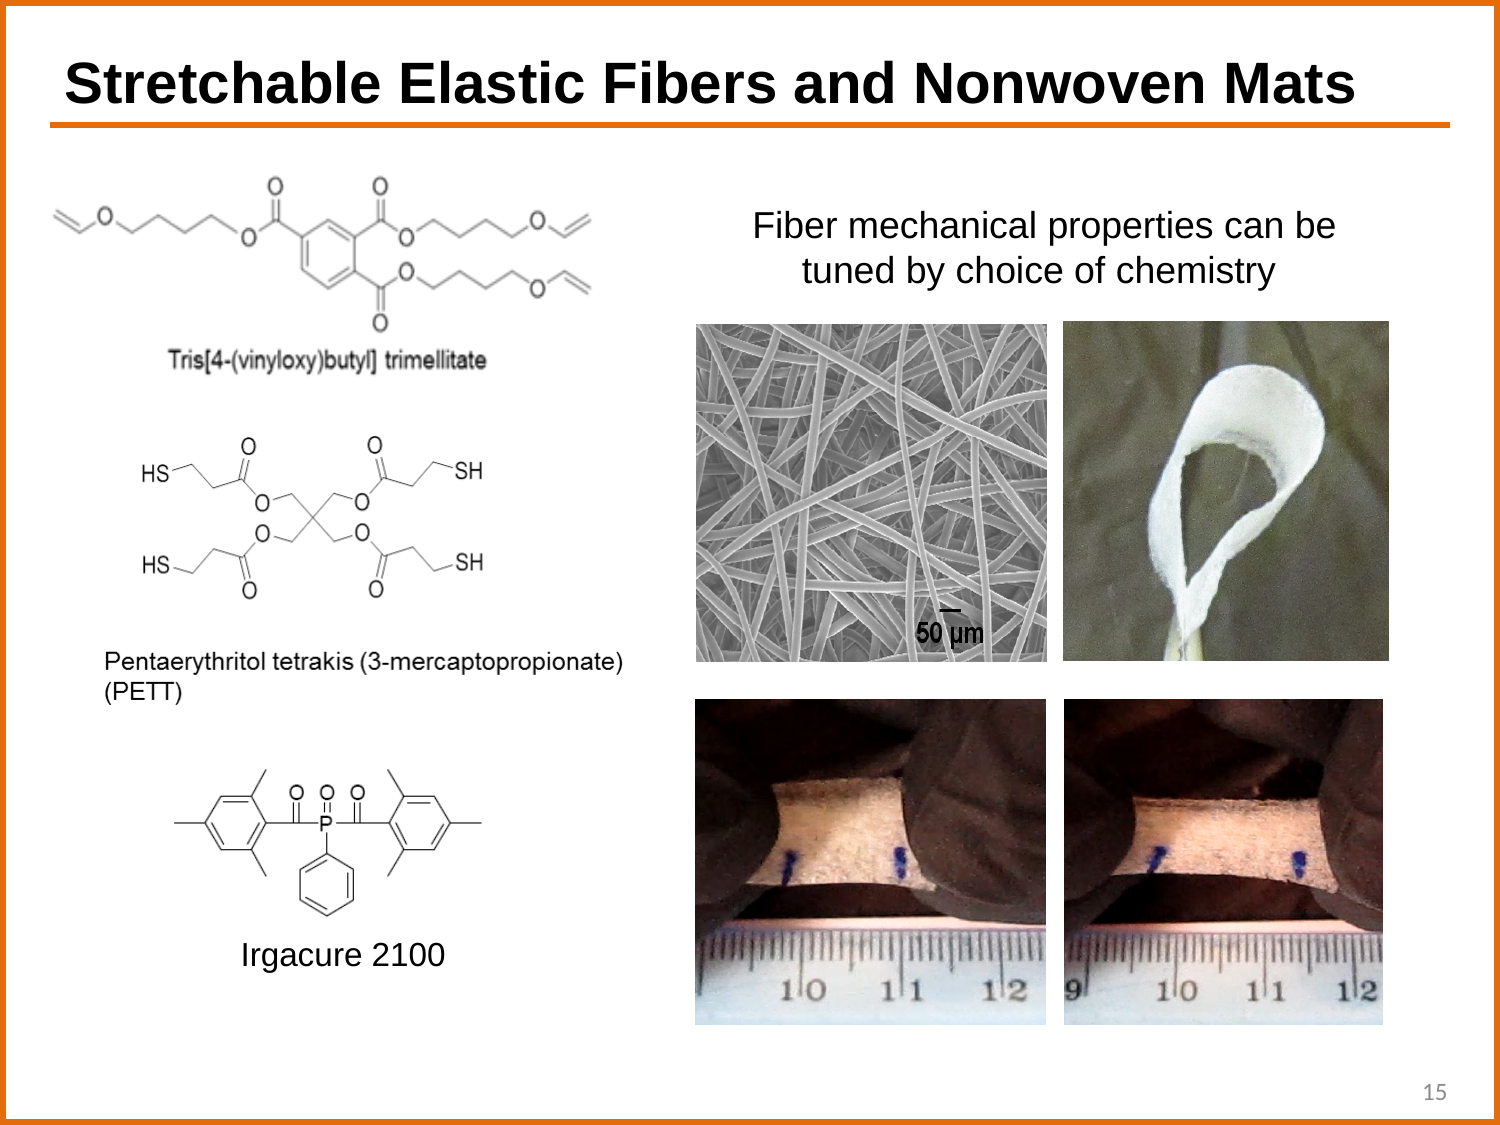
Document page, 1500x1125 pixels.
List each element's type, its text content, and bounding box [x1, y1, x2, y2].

picture [1063, 698, 1384, 1026]
text_box Stretchable Elastic Fibers and Nonwoven Mats [49, 37, 1475, 123]
text_box Irgacure 2100 [225, 935, 461, 981]
picture [49, 174, 599, 392]
picture [1062, 321, 1389, 662]
text_box Fiber mechanical properties can be tuned by choice of chemistry [699, 193, 1389, 299]
slide_number 15 [1391, 1062, 1463, 1120]
picture [695, 699, 1046, 1026]
picture [89, 432, 654, 720]
picture [695, 324, 1047, 662]
picture [152, 749, 497, 927]
